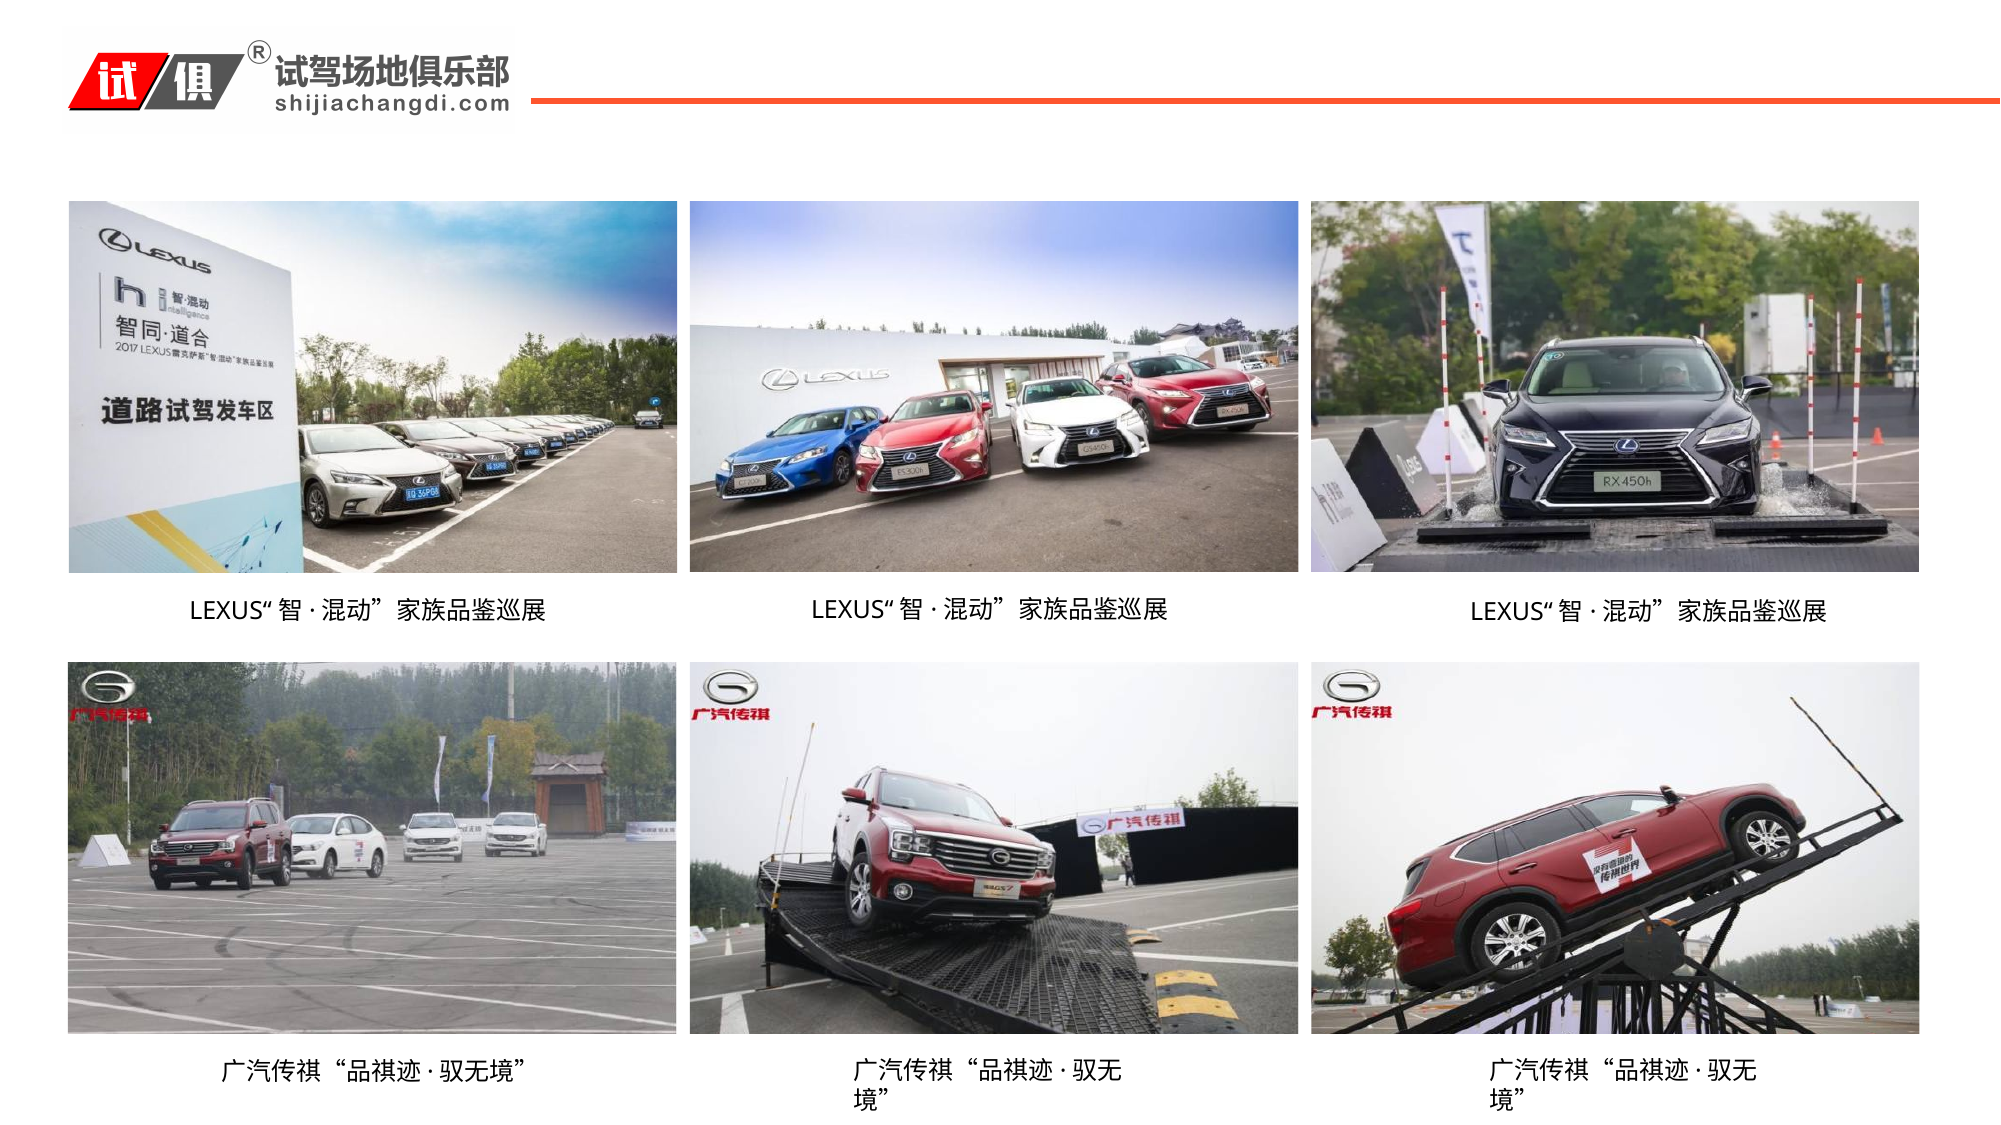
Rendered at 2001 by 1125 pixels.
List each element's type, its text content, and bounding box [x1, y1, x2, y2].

text_box 广汽传祺“品祺迹·驭无境” [1474, 1047, 1797, 1123]
picture [67, 662, 677, 1034]
text_box LEXUS“智·混动”家族品鉴巡展 [796, 586, 1204, 632]
picture [1310, 201, 1919, 572]
text_box 广汽传祺“品祺迹·驭无境” [839, 1047, 1161, 1123]
text_box LEXUS“智·混动”家族品鉴巡展 [174, 586, 571, 632]
picture [1311, 662, 1920, 1034]
picture [68, 201, 678, 573]
picture [689, 662, 1299, 1034]
text_box 广汽传祺“品祺迹·驭无境” [206, 1047, 571, 1093]
picture [689, 201, 1299, 572]
picture [62, 26, 515, 134]
text_box LEXUS“智·混动”家族品鉴巡展 [1455, 588, 1855, 633]
